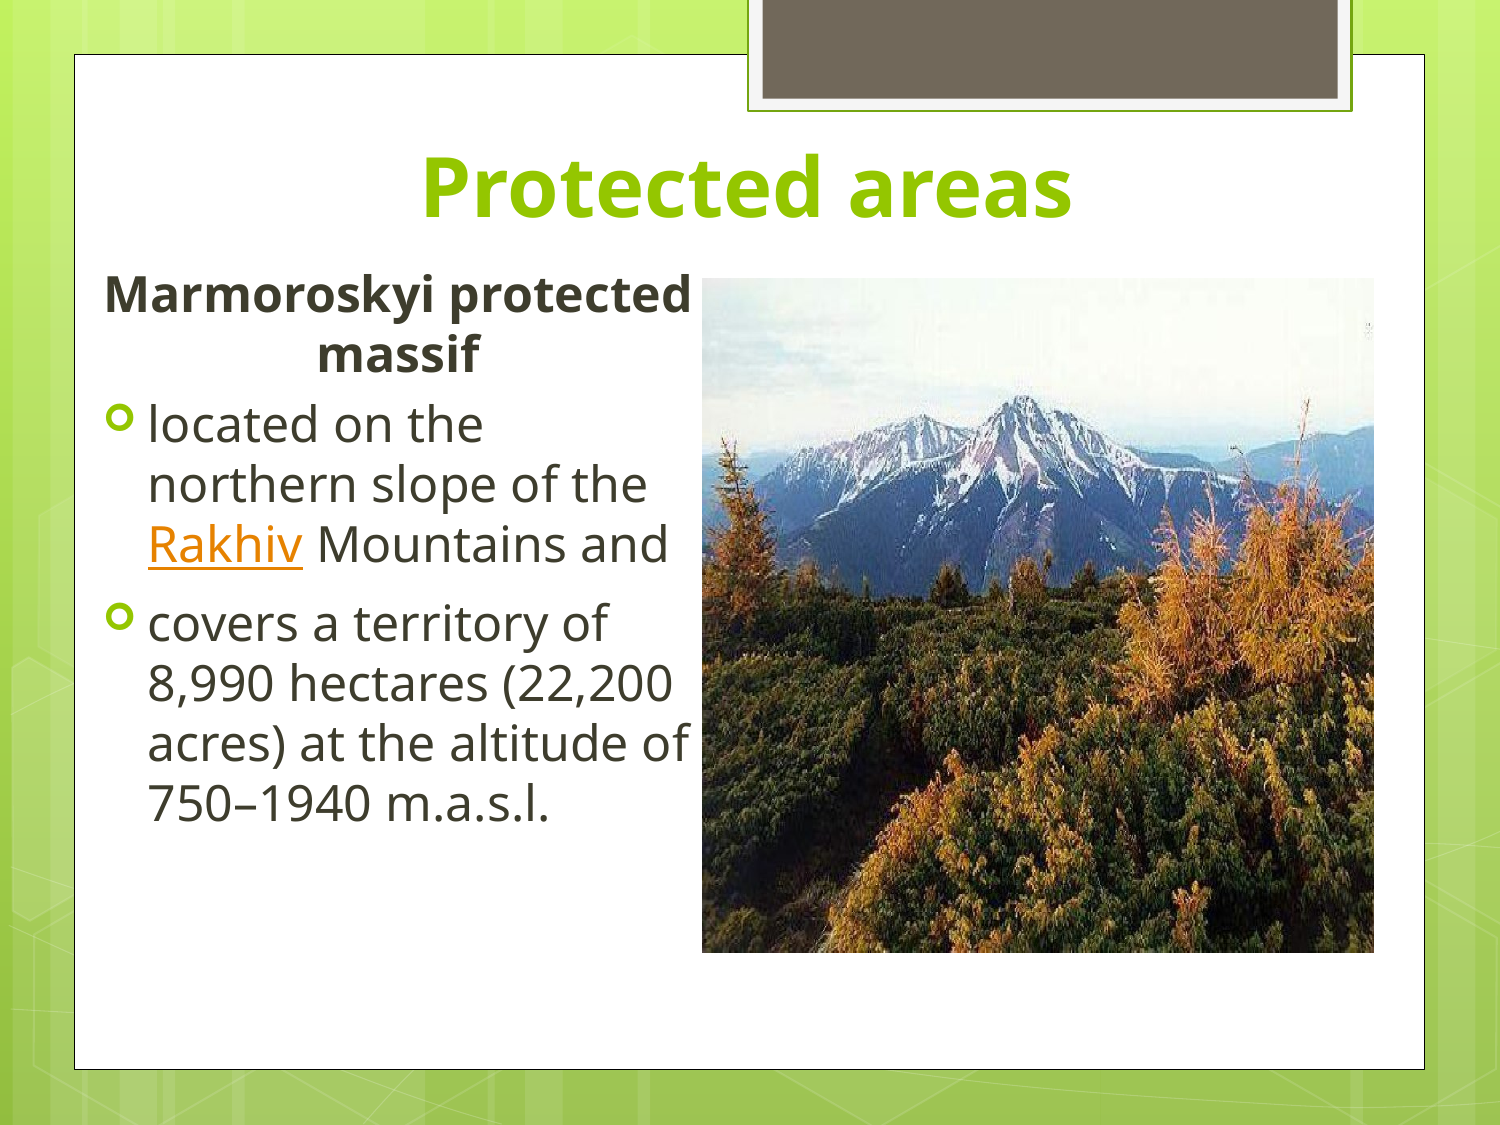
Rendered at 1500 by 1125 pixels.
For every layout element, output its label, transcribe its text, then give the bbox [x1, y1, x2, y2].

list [702, 278, 1374, 953]
title Protected areas [171, 54, 1324, 243]
list Marmoroskyi protected massif located on the northern slope of the Rakhiv Mountains and covers a territory of 8,990 hectares (22,200 acres) at the altitude of 750–1940 m.a.s.l. [76, 255, 709, 976]
